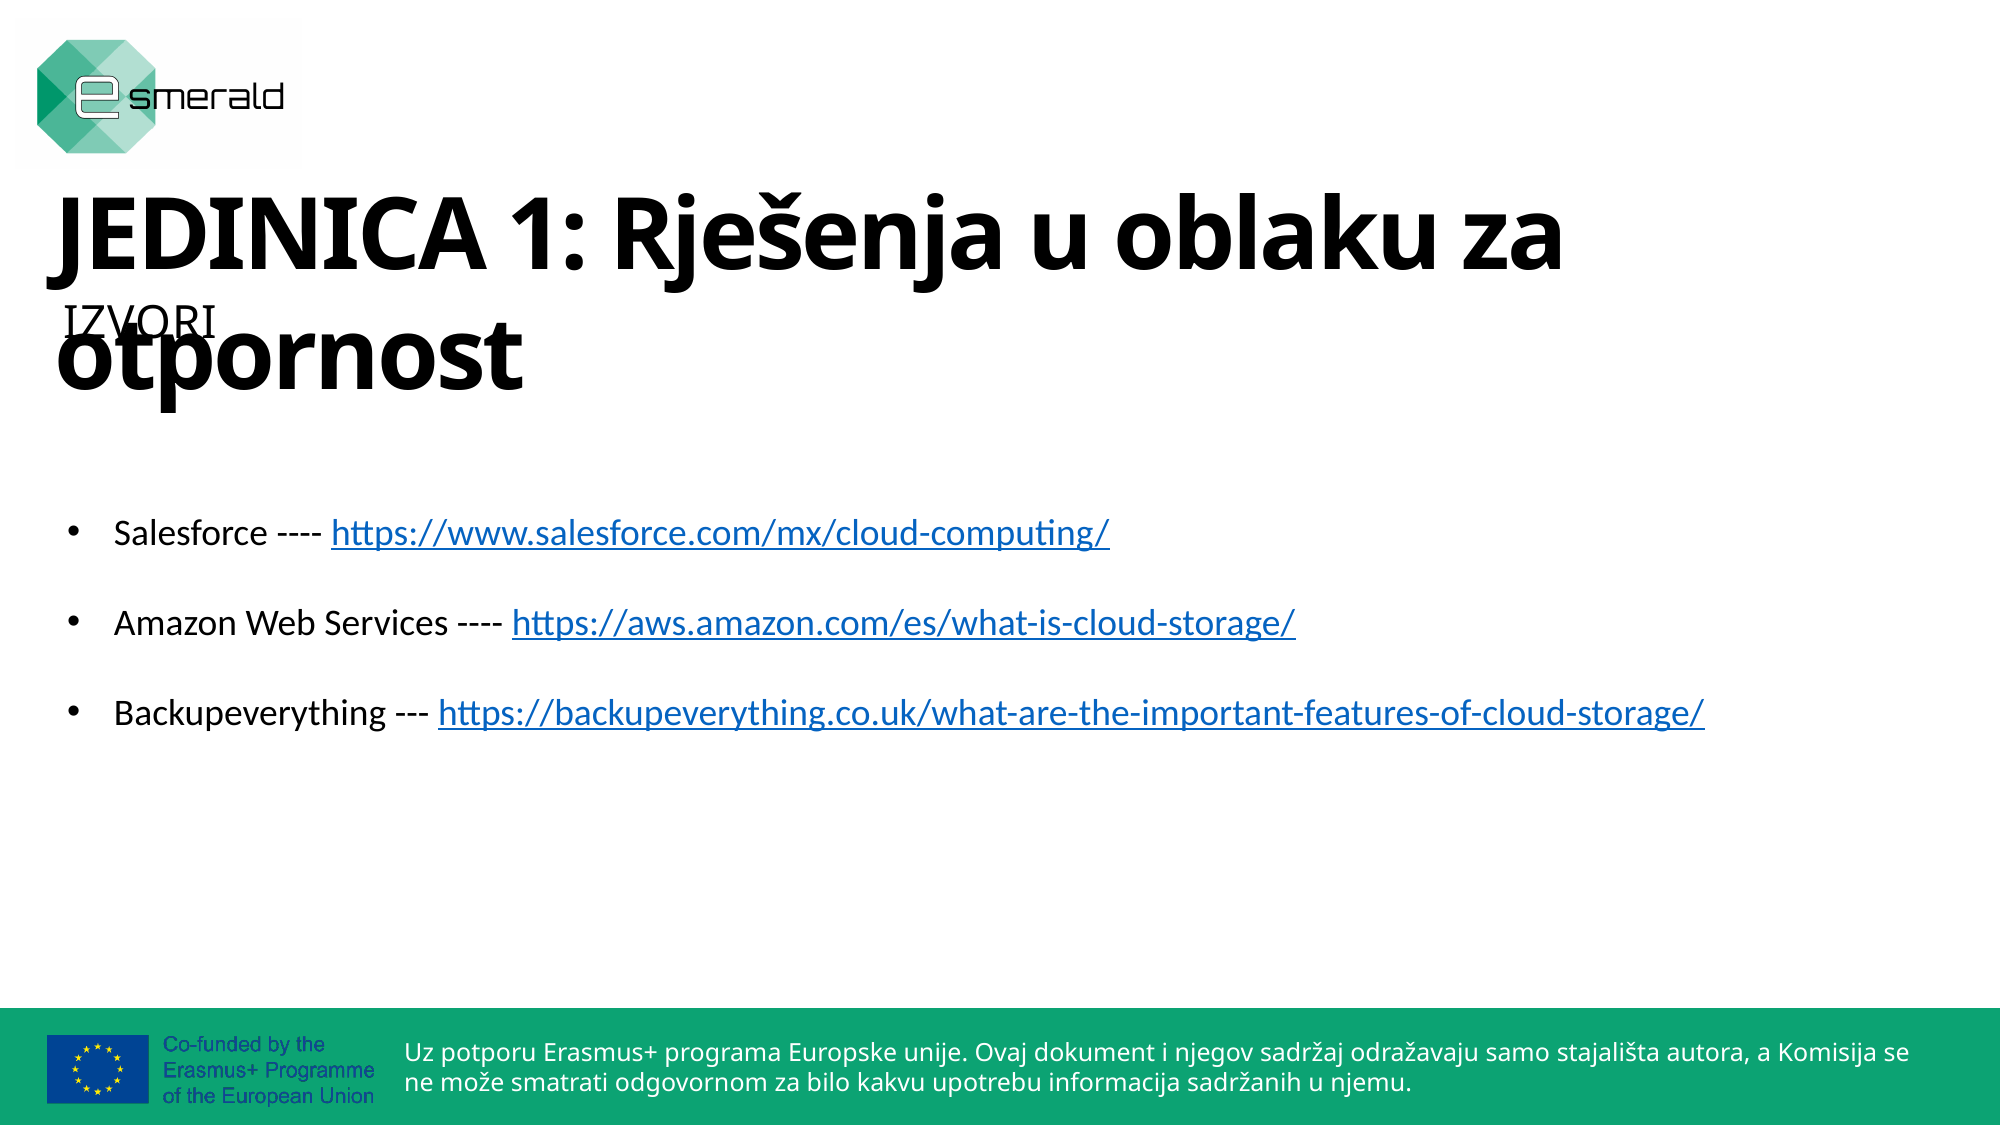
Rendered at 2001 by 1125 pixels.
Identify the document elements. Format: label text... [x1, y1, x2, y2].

text_box JEDINICA 1: Rješenja u oblaku za otpornost [52, 167, 1737, 410]
text_box Salesforce ---- https://www.salesforce.com/mx/cloud-computing/ Amazon Web Services ---- https://aws.amazon.com/es/what-is-cloud-storage/ Backupeverything --- https://backupeverything.co.uk/what-are-the-important-features-of-cloud-storage/ [52, 410, 1737, 741]
picture [47, 1035, 374, 1107]
picture [15, 18, 302, 169]
text_box IZVORI [61, 290, 857, 349]
